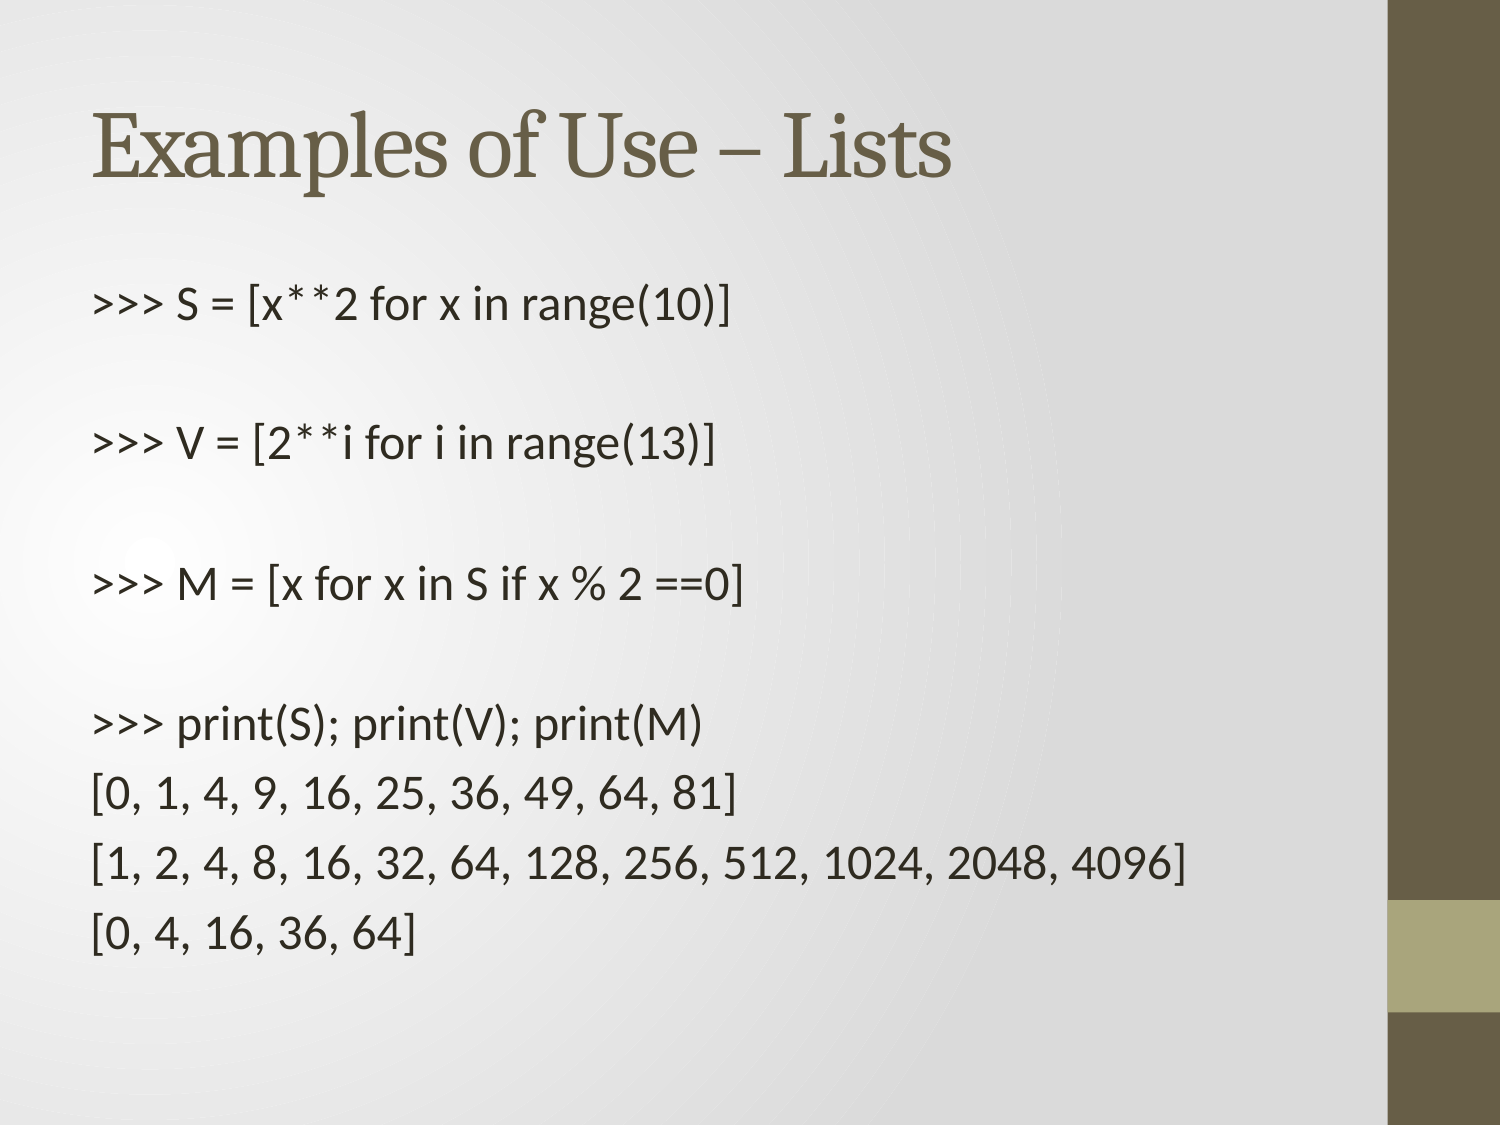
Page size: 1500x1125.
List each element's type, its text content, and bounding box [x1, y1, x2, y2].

title Examples of Use – Lists [75, 45, 1325, 233]
list >>> S = [x**2 for x in range(10)] >>> V = [2**i for i in range(13)] >>> M = [x for x in S if x % 2 ==0] >>> print(S); print(V); print(M) [0, 1, 4, 9, 16, 25, 36, 49, 64, 81] [1, 2, 4, 8, 16, 32, 64, 128, 256, 512, 1024, 2048, 4096] [0, 4, 16, 36, 64] [75, 262, 1325, 1050]
